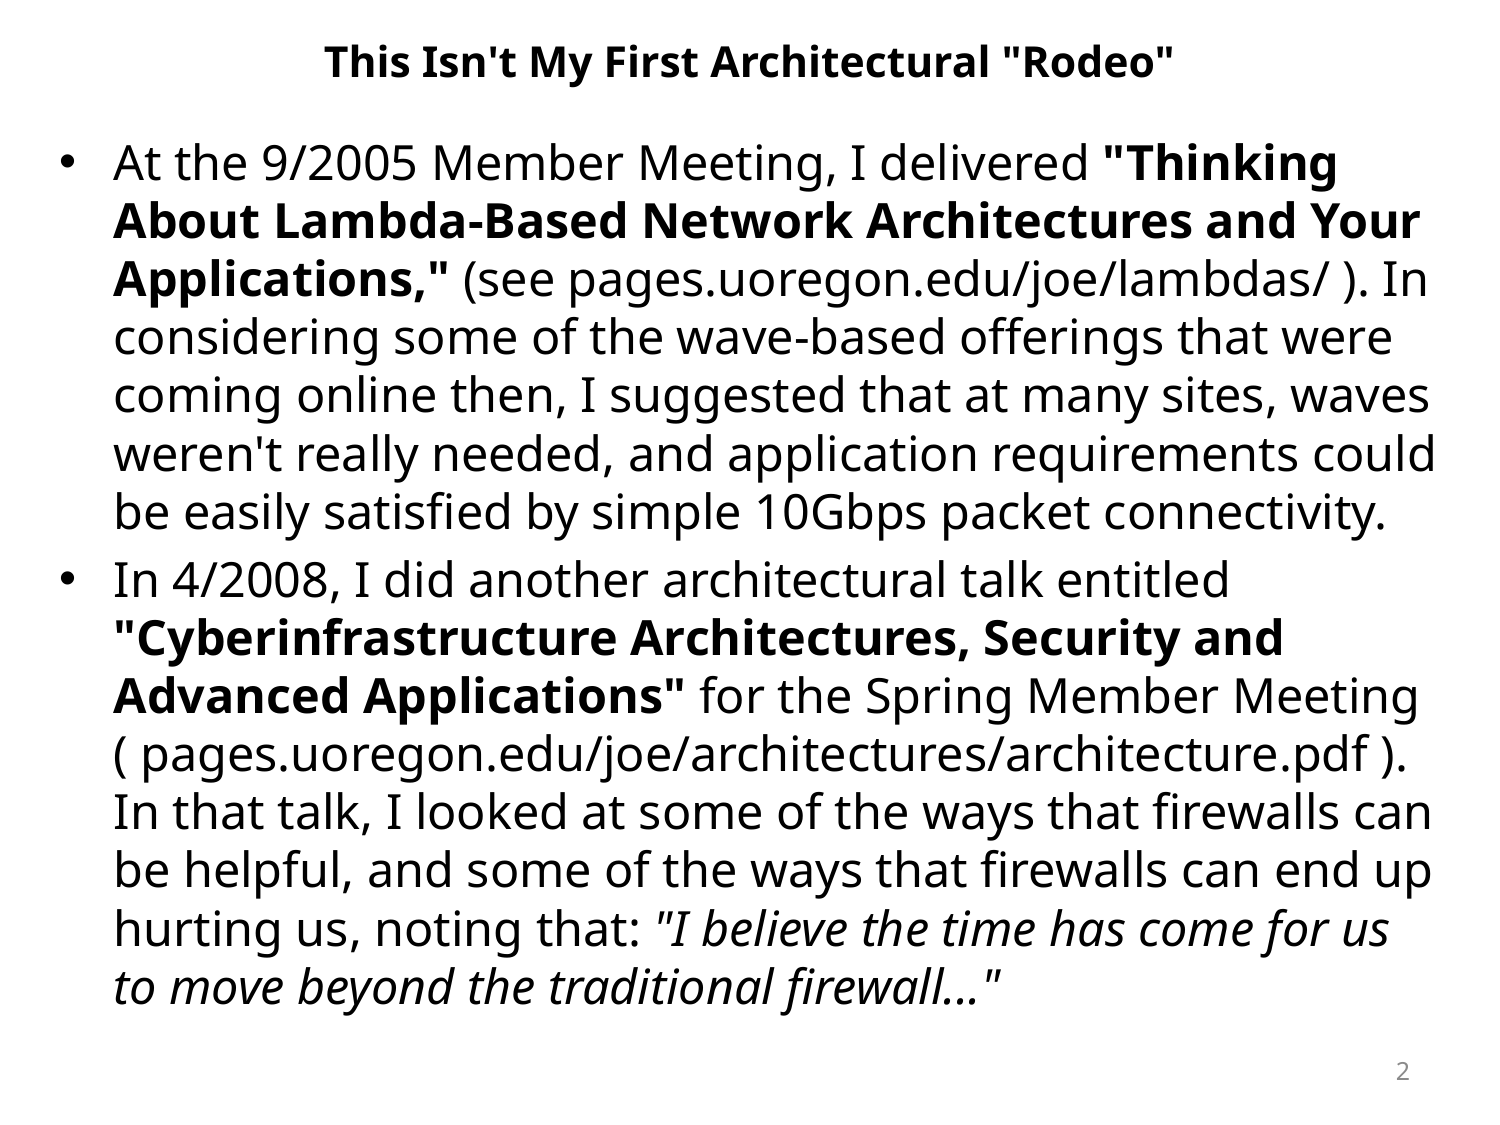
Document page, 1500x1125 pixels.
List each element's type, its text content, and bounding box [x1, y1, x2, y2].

title This Isn't My First Architectural "Rodeo" [27, 27, 1473, 94]
list At the 9/2005 Member Meeting, I delivered "Thinking About Lambda-Based Network Architectures and Your Applications," (see pages.uoregon.edu/joe/lambdas/ ). In considering some of the wave-based offerings that were coming online then, I suggested that at many sites, waves weren't really needed, and application requirements could be easily satisfied by simple 10Gbps packet connectivity. In 4/2008, I did another architectural talk entitled "Cyberinfrastructure Architectures, Security and Advanced Applications" for the Spring Member Meeting ( pages.uoregon.edu/joe/architectures/architecture.pdf ). In that talk, I looked at some of the ways that firewalls can be helpful, and some of the ways that firewalls can end up hurting us, noting that: "I believe the time has come for us to move beyond the traditional firewall..." [44, 124, 1461, 1081]
slide_number 2 [1074, 1042, 1425, 1103]
